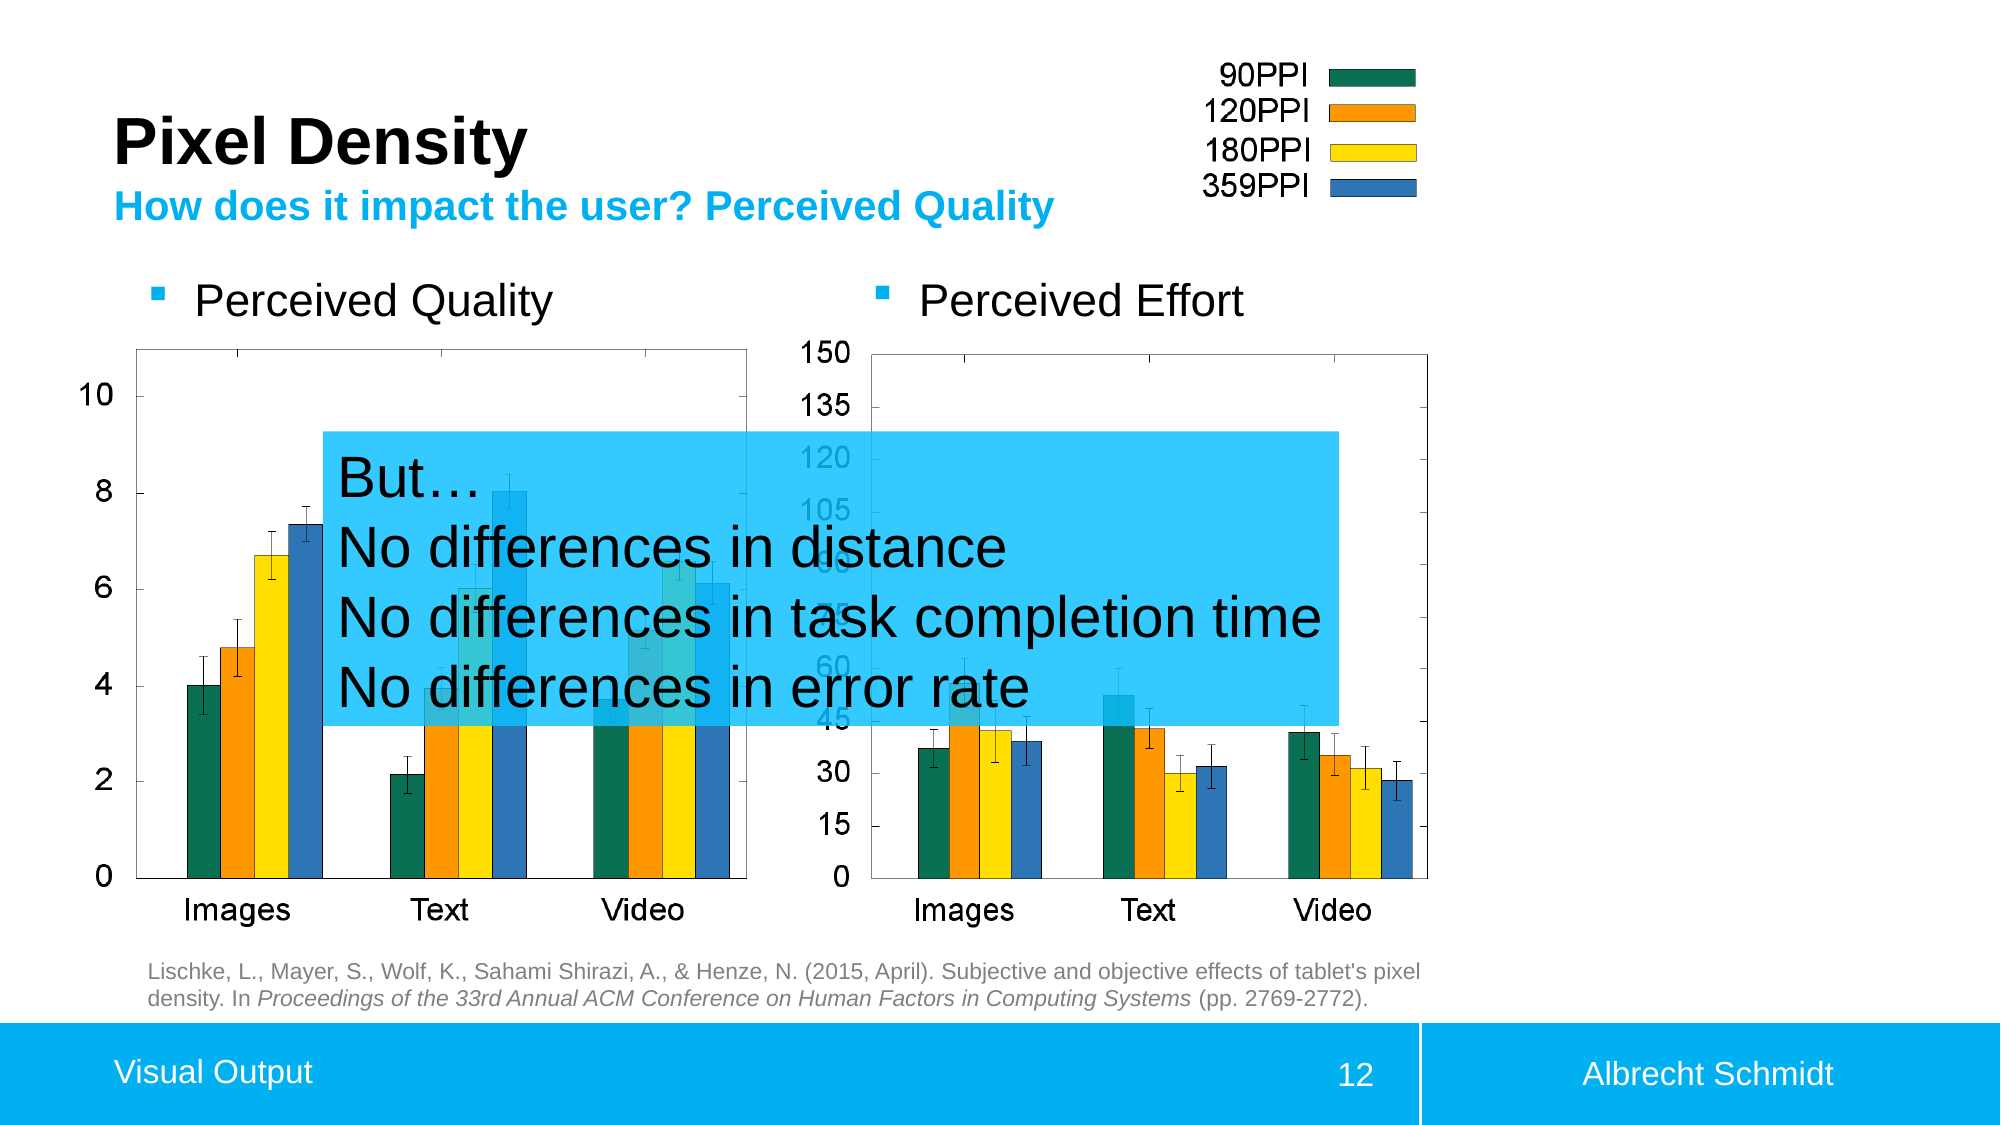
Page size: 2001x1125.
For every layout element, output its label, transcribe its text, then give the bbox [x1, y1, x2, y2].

title Pixel Density [114, 19, 1420, 178]
list Visual Output [114, 1042, 1035, 1103]
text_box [1174, 51, 1442, 212]
picture [29, 319, 1483, 946]
text_box Lischke, L., Mayer, S., Wolf, K., Sahami Shirazi, A., & Henze, N. (2015, April). Subjective and objective effects of tablet's pixel density. In Proceedings of the 33rd Annual ACM Conference on Human Factors in Computing Systems (pp. 2769-2772). [132, 949, 1469, 1019]
footer Albrecht Schmidt [1442, 1042, 1975, 1102]
slide_number 12 [1260, 1043, 1390, 1104]
list How does it impact the user? Perceived Quality [114, 178, 1420, 262]
text_box Perceived Effort [857, 269, 1492, 335]
list Perceived Quality [132, 269, 767, 327]
